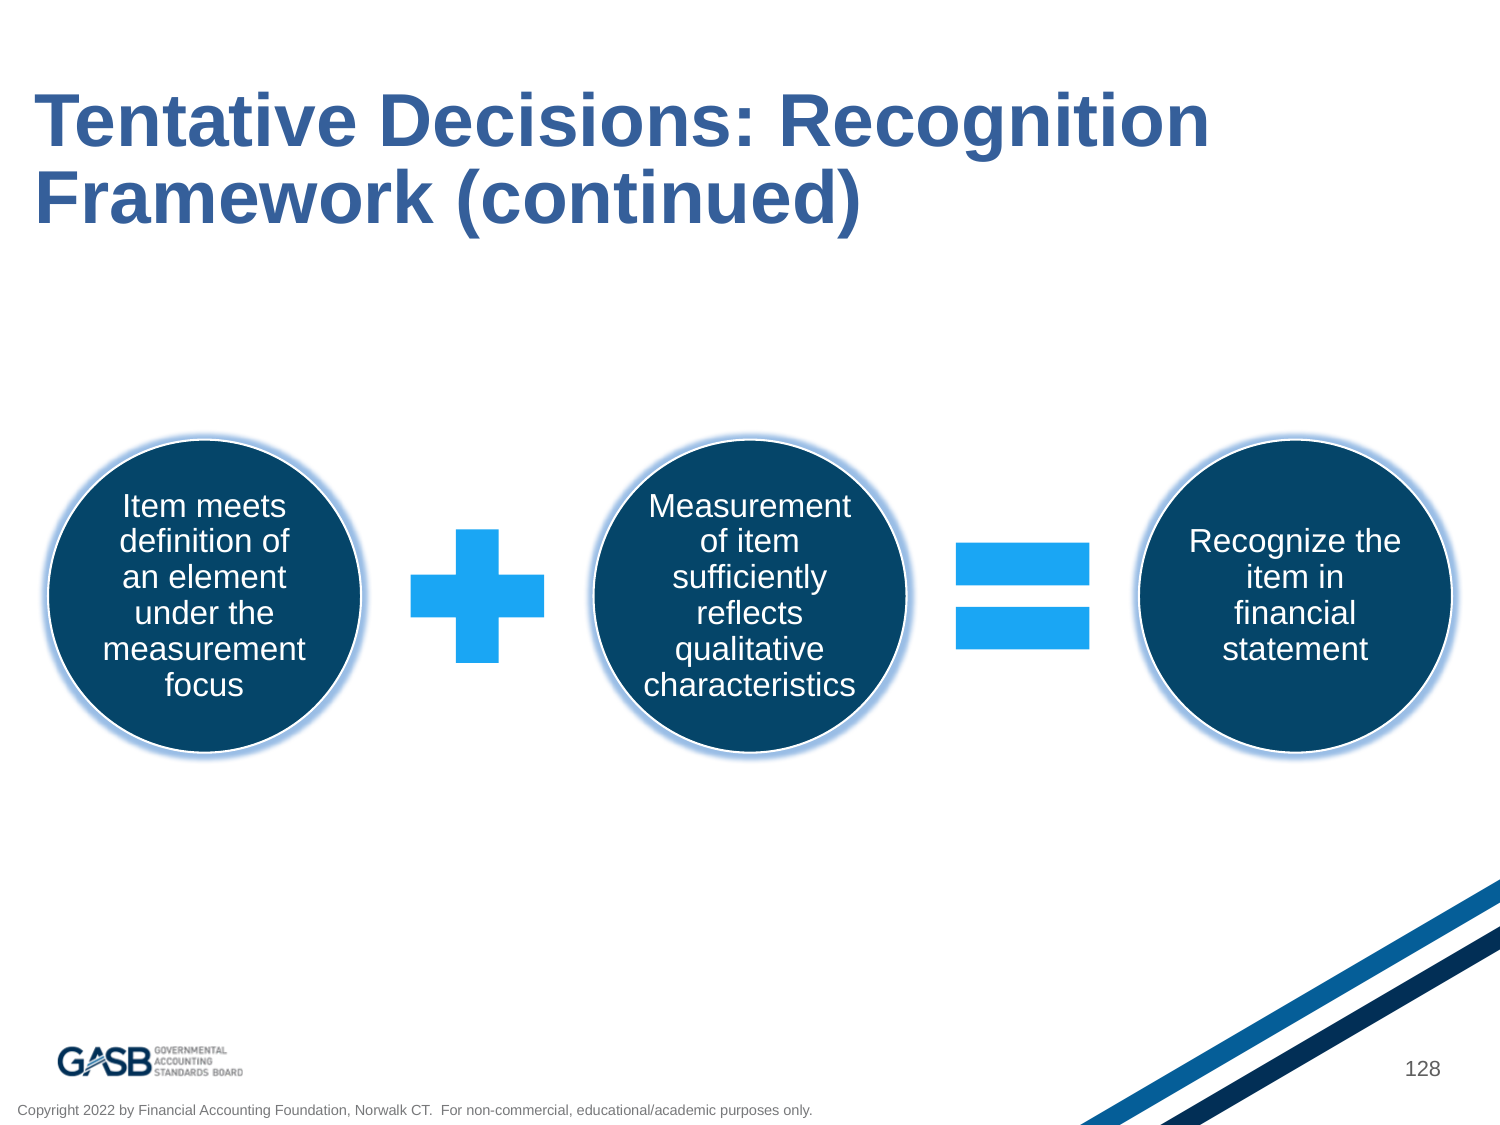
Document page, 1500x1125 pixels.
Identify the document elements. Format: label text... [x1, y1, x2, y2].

picture [56, 1039, 593, 1081]
slide_number 128 [1345, 1042, 1500, 1093]
title Tentative Decisions: Recognition Framework (continued) [19, 87, 1444, 236]
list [47, 216, 1453, 976]
picture [981, 865, 1500, 1125]
